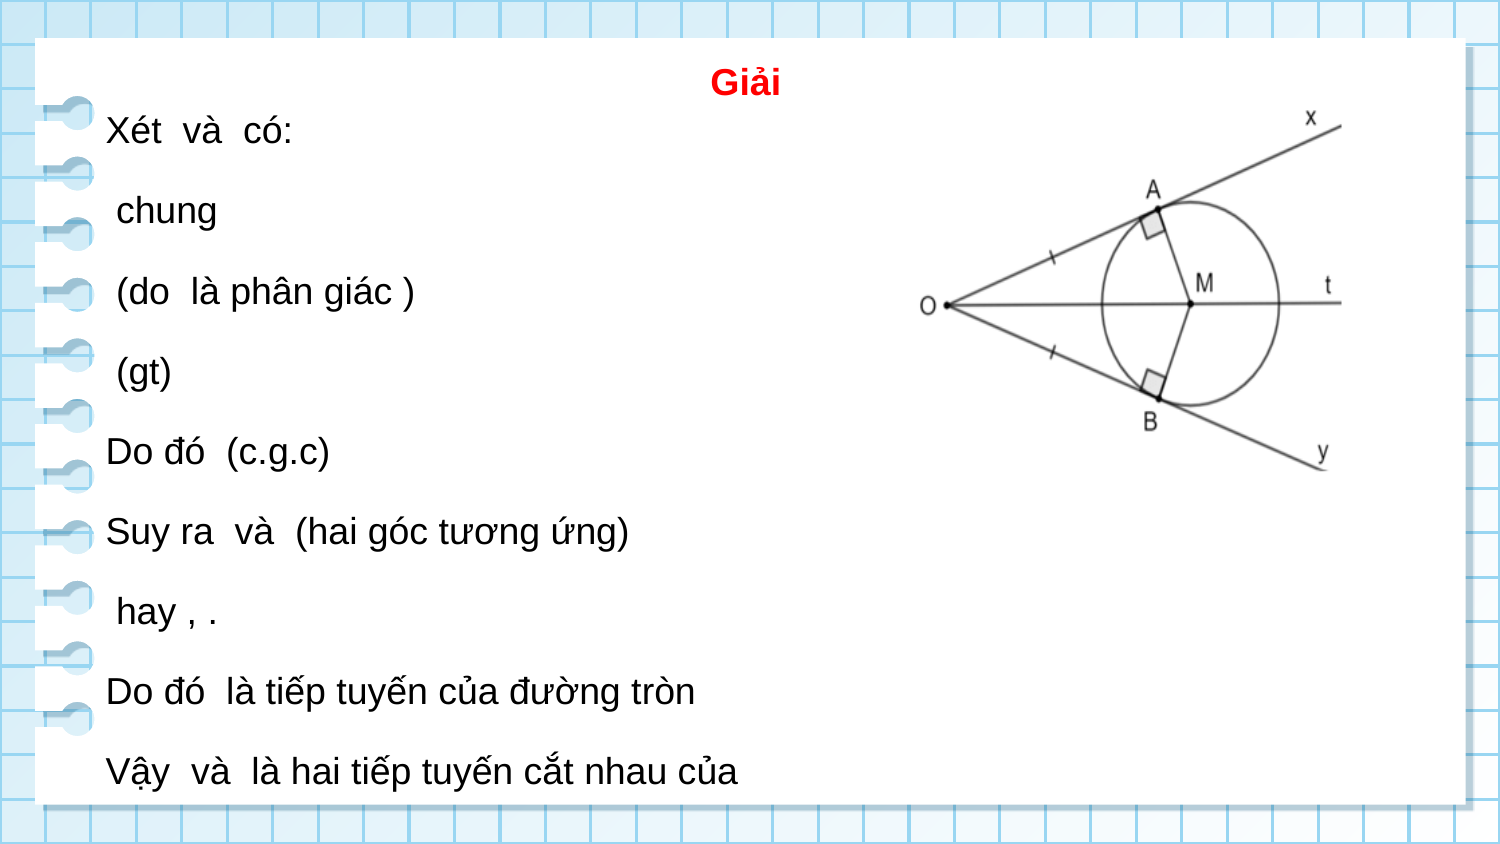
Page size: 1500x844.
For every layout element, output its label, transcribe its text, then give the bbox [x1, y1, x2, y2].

picture [848, 80, 1449, 480]
text_box Giải [695, 50, 797, 110]
